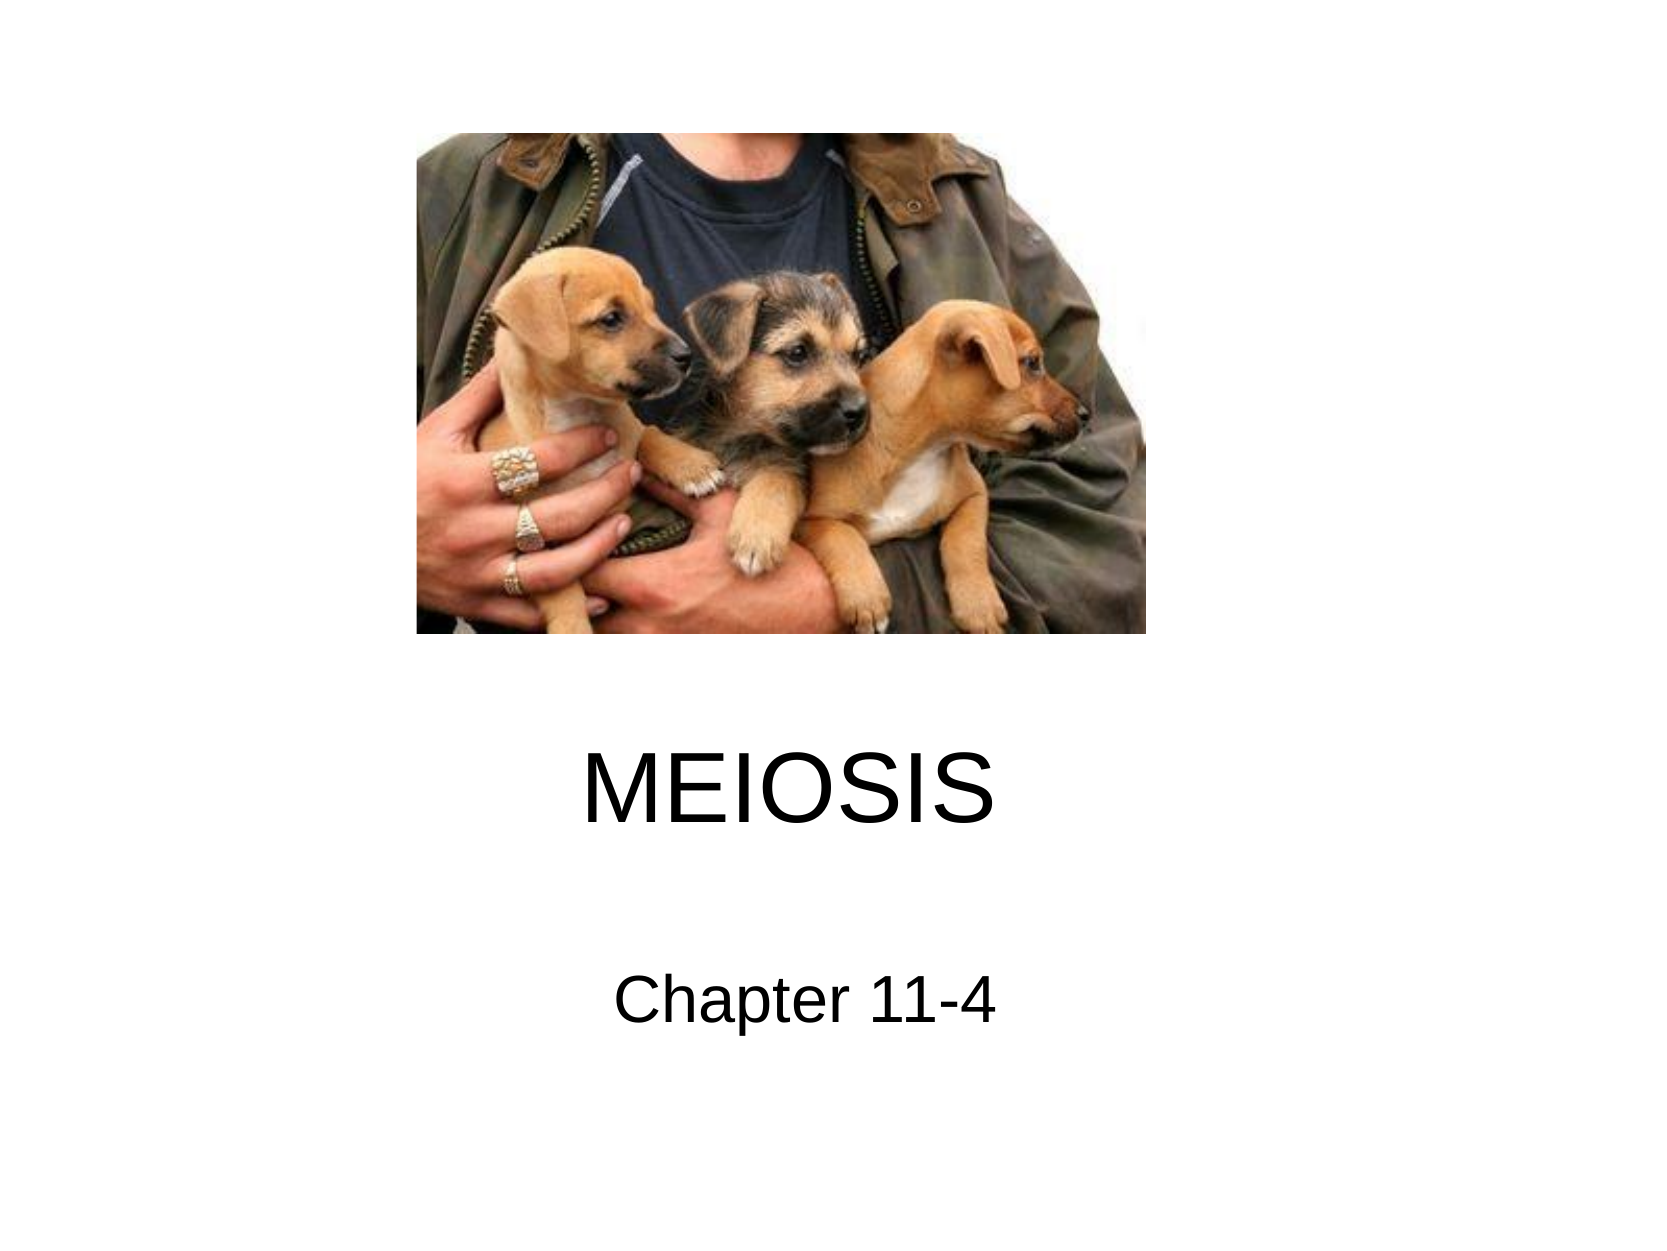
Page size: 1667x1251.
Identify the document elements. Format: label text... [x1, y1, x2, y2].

text_box [416, 133, 1146, 634]
title MEIOSIS [99, 716, 1479, 938]
subtitle Chapter 11-4 [266, 950, 1345, 1250]
